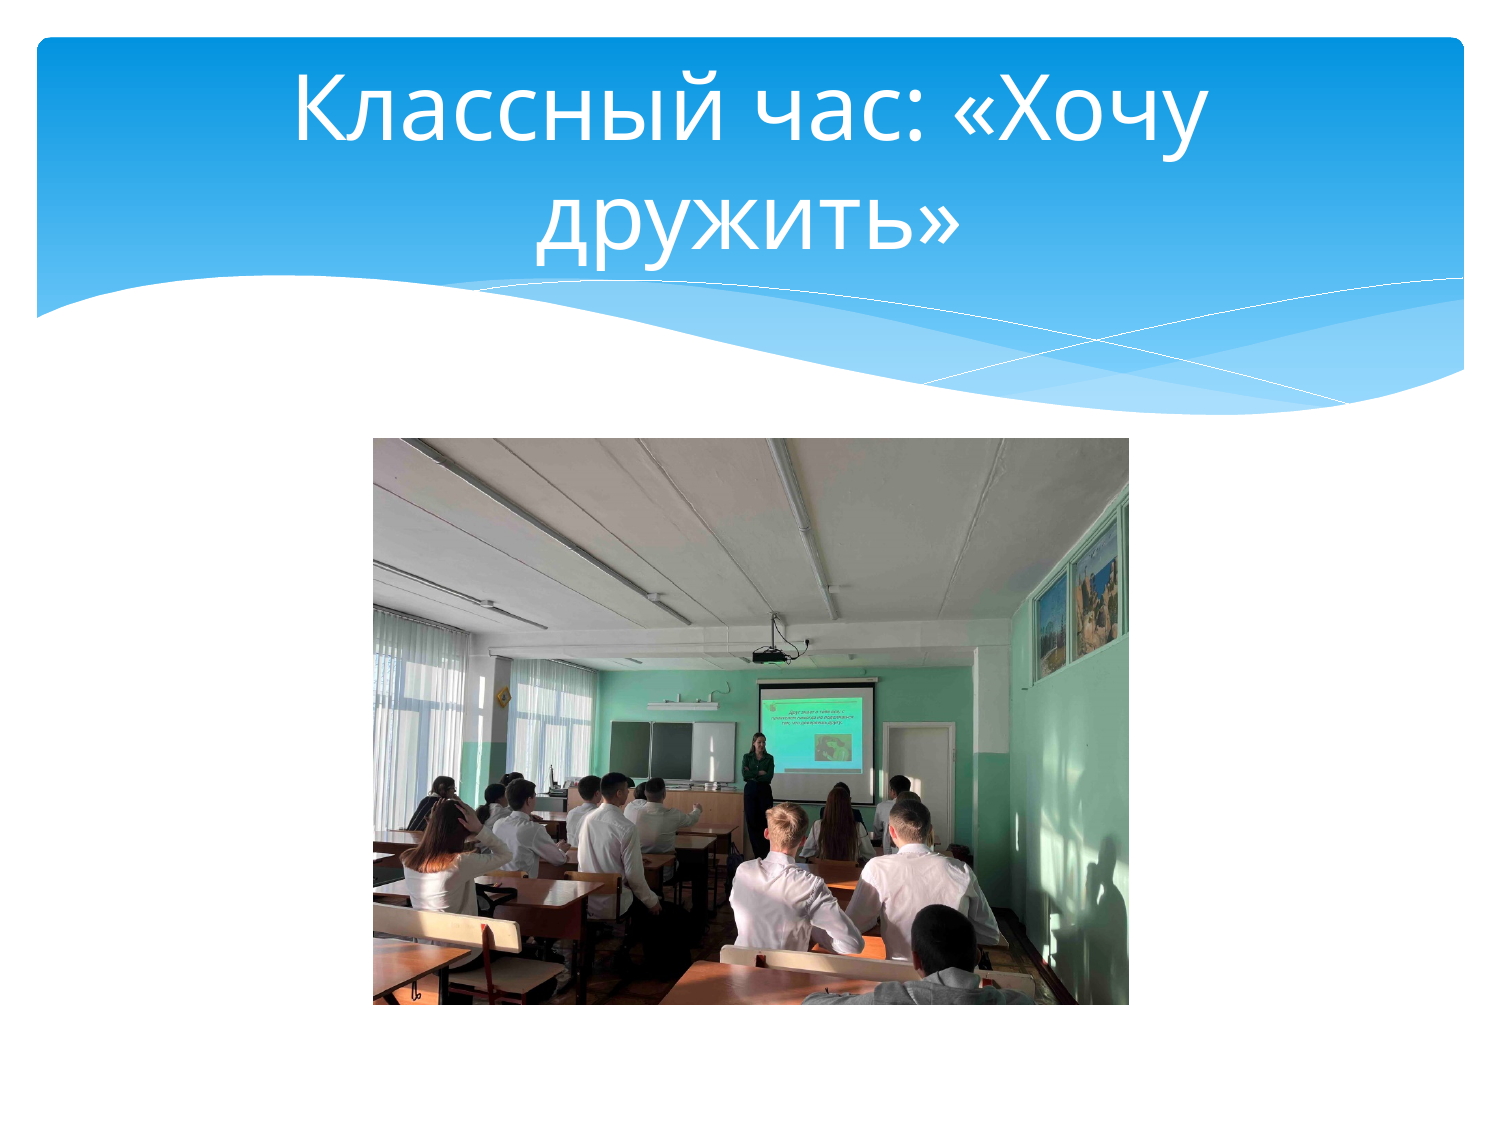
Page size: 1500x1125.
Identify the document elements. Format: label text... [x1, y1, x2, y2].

title Классный час: «Хочу дружить» [75, 55, 1425, 261]
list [372, 438, 1129, 1006]
